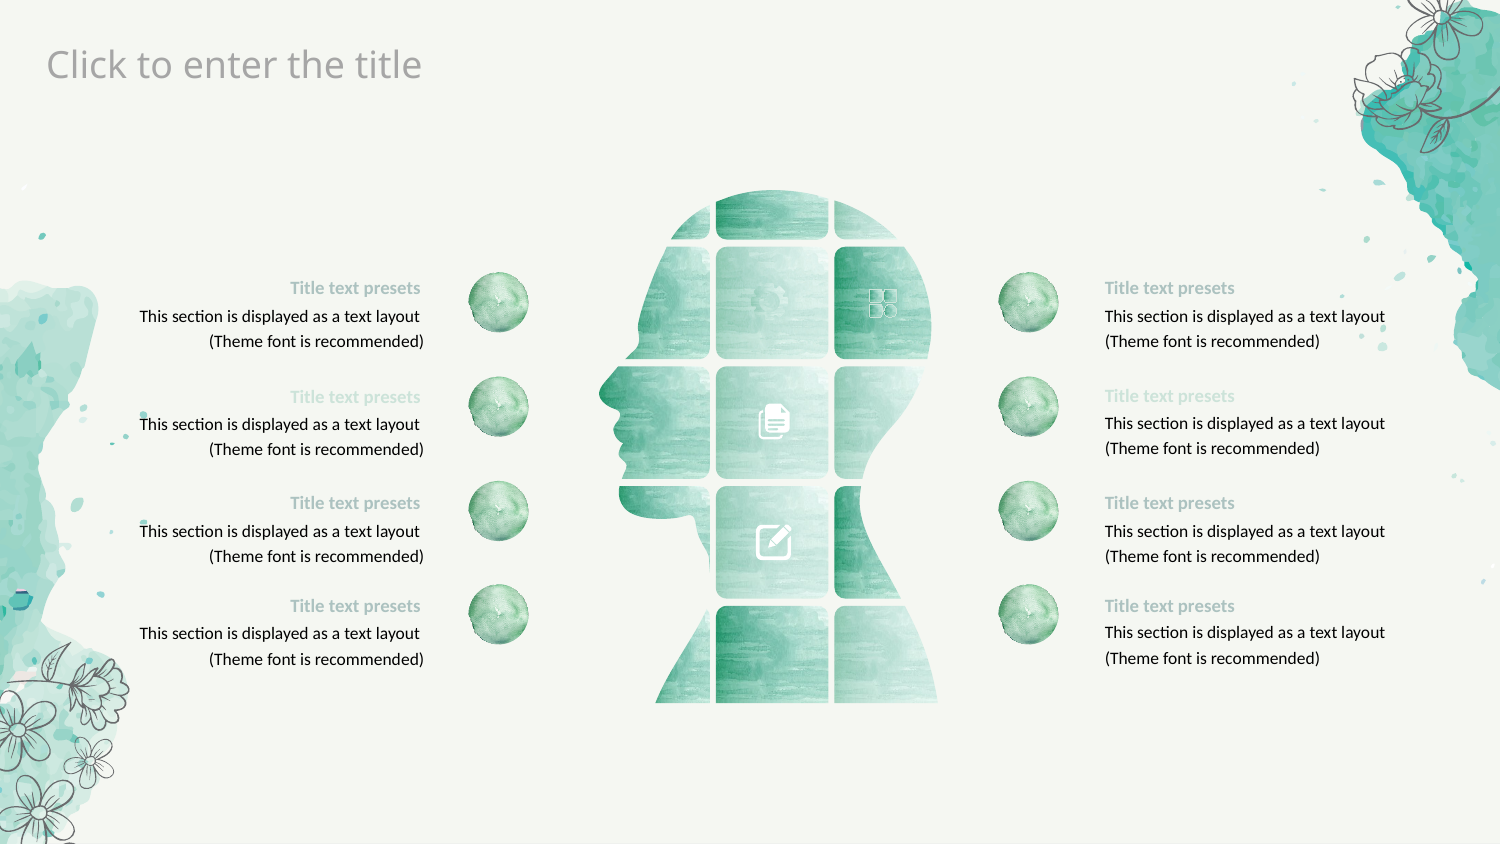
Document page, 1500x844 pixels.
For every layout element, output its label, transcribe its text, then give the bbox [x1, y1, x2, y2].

text_box [466, 582, 531, 647]
text_box [996, 374, 1061, 439]
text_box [87, 489, 425, 567]
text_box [88, 591, 425, 670]
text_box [1104, 591, 1412, 669]
text_box [996, 270, 1061, 335]
text_box [466, 478, 531, 544]
text_box [715, 190, 829, 240]
text_box [834, 486, 902, 599]
text_box [996, 582, 1061, 647]
text_box [834, 605, 938, 704]
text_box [1104, 489, 1412, 567]
text_box [996, 478, 1061, 544]
text_box [670, 204, 710, 240]
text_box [88, 382, 425, 460]
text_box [715, 246, 829, 360]
text_box [834, 368, 925, 479]
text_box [715, 485, 829, 599]
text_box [834, 246, 932, 360]
text_box [599, 366, 710, 479]
text_box [625, 246, 710, 360]
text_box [715, 366, 829, 480]
text_box [715, 607, 829, 704]
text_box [1104, 274, 1412, 352]
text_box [88, 274, 425, 352]
text_box Click to enter the title [45, 32, 469, 95]
text_box [618, 486, 710, 573]
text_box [1104, 381, 1412, 459]
text_box [834, 200, 898, 240]
text_box [466, 374, 531, 439]
text_box [655, 608, 710, 704]
text_box [466, 270, 531, 335]
